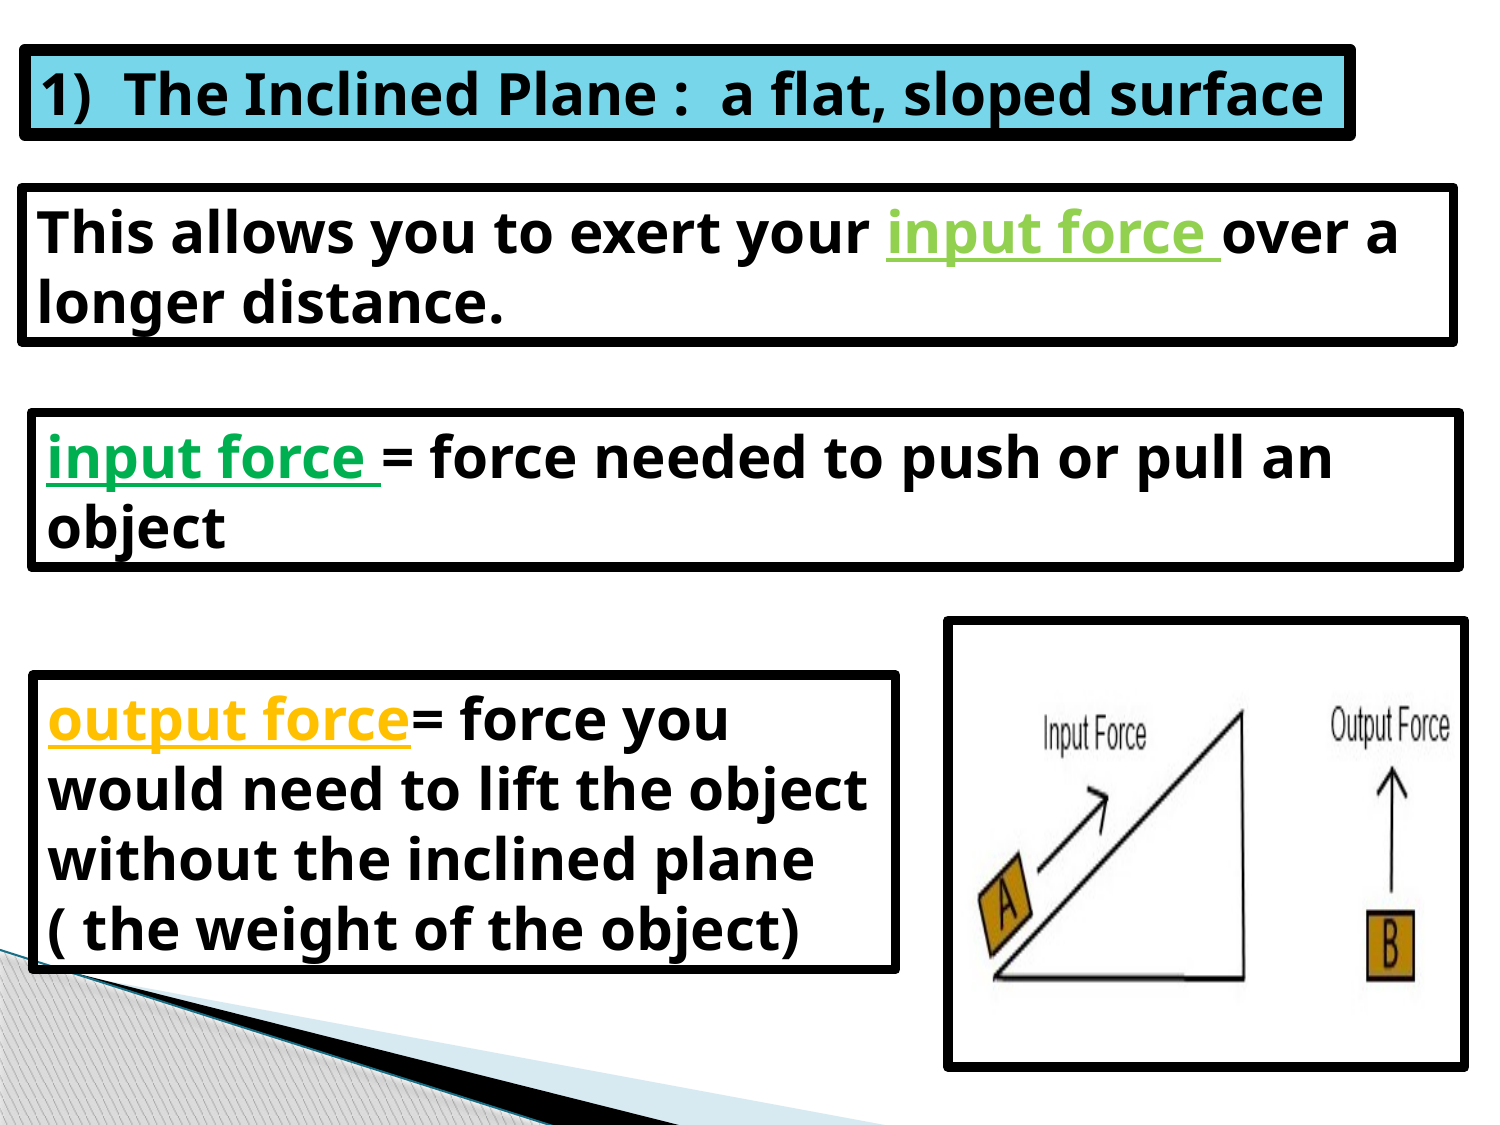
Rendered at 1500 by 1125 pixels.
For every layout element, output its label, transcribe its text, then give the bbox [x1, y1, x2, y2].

text_box This allows you to exert your input force over a longer distance. [21, 187, 1454, 343]
picture [952, 624, 1461, 1063]
text_box input force = force needed to push or pull an object [31, 412, 1459, 568]
text_box 1) The Inclined Plane : a flat, sloped surface [24, 50, 1350, 135]
text_box output force= force you would need to lift the object without the inclined plane ( the weight of the object) [33, 674, 896, 970]
